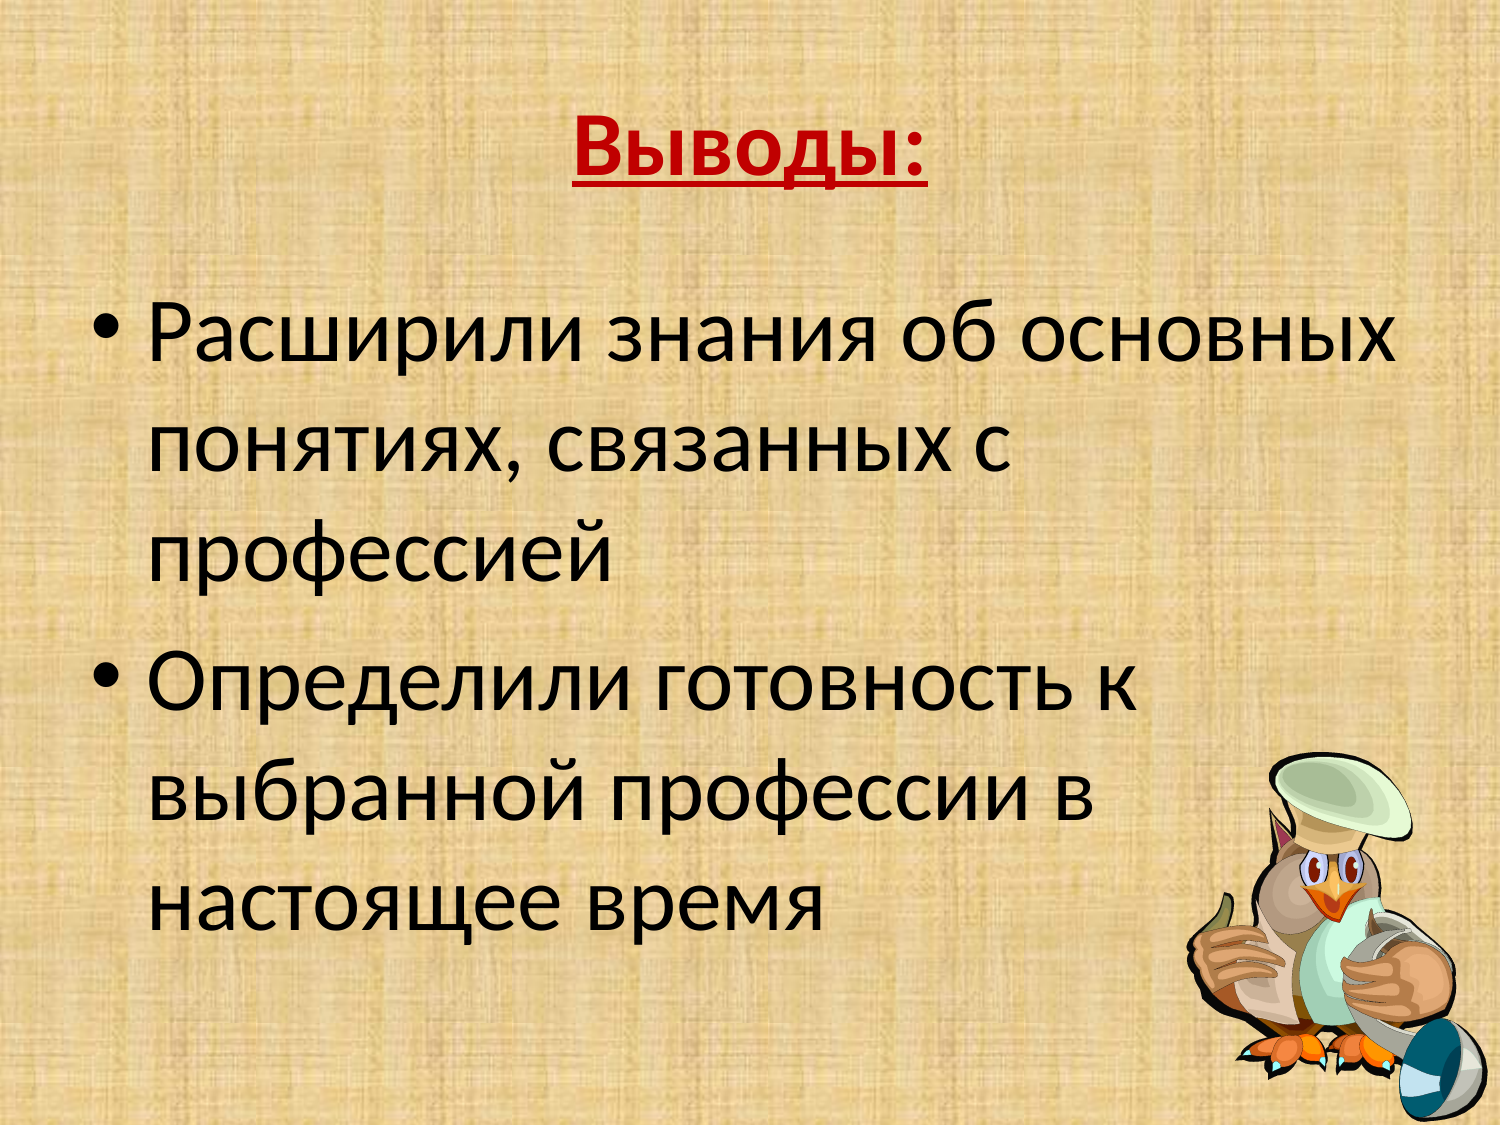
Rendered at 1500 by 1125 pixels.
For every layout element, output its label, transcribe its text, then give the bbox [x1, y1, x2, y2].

title Выводы: [75, 45, 1425, 233]
list Расширили знания об основных понятиях, связанных с профессией Определили готовность к выбранной профессии в настоящее время [75, 262, 1425, 1005]
picture [0, 0, 1500, 1125]
